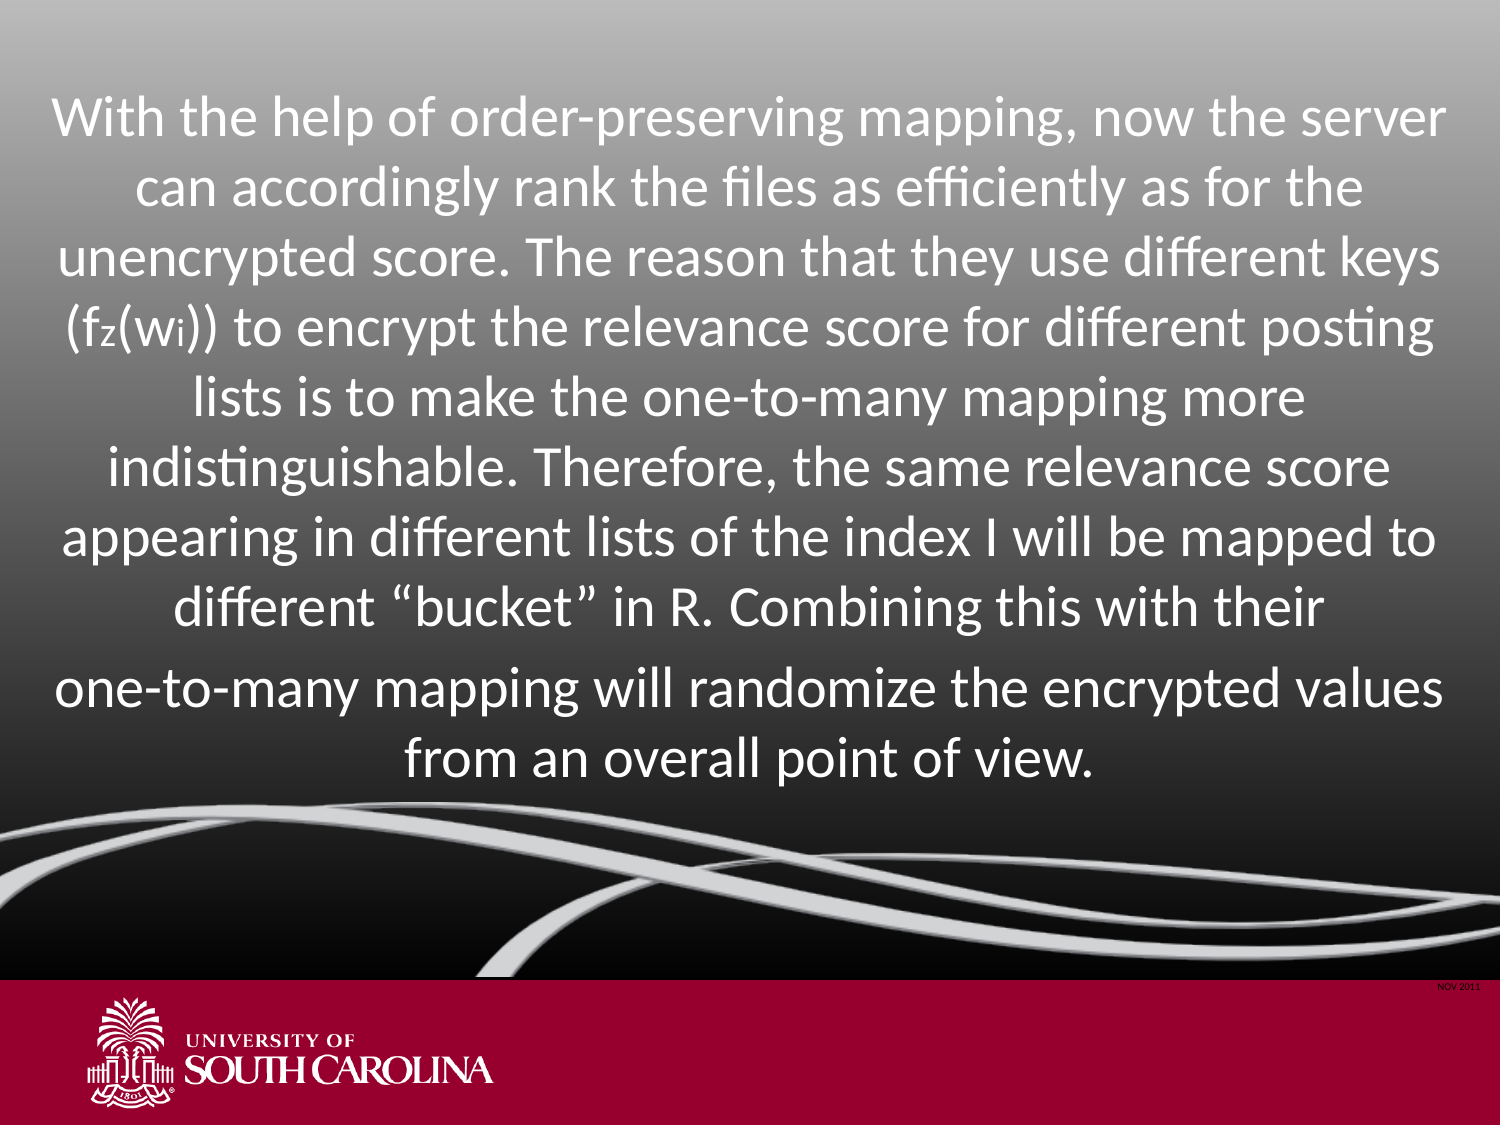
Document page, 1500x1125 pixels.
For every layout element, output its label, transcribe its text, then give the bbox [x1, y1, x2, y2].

picture [0, 802, 1500, 977]
text_box With the help of order-preserving mapping, now the server can accordingly rank the files as efficiently as for the unencrypted score. The reason that they use different keys (fz(wi)) to encrypt the relevance score for different posting lists is to make the one-to-many mapping more indistinguishable. Therefore, the same relevance score appearing in different lists of the index I will be mapped to different “bucket” in R. Combining this with their one-to-many mapping will randomize the encrypted values from an overall point of view. [41, 77, 1459, 772]
picture [0, 979, 1500, 1125]
text_box [0, 0, 1500, 801]
